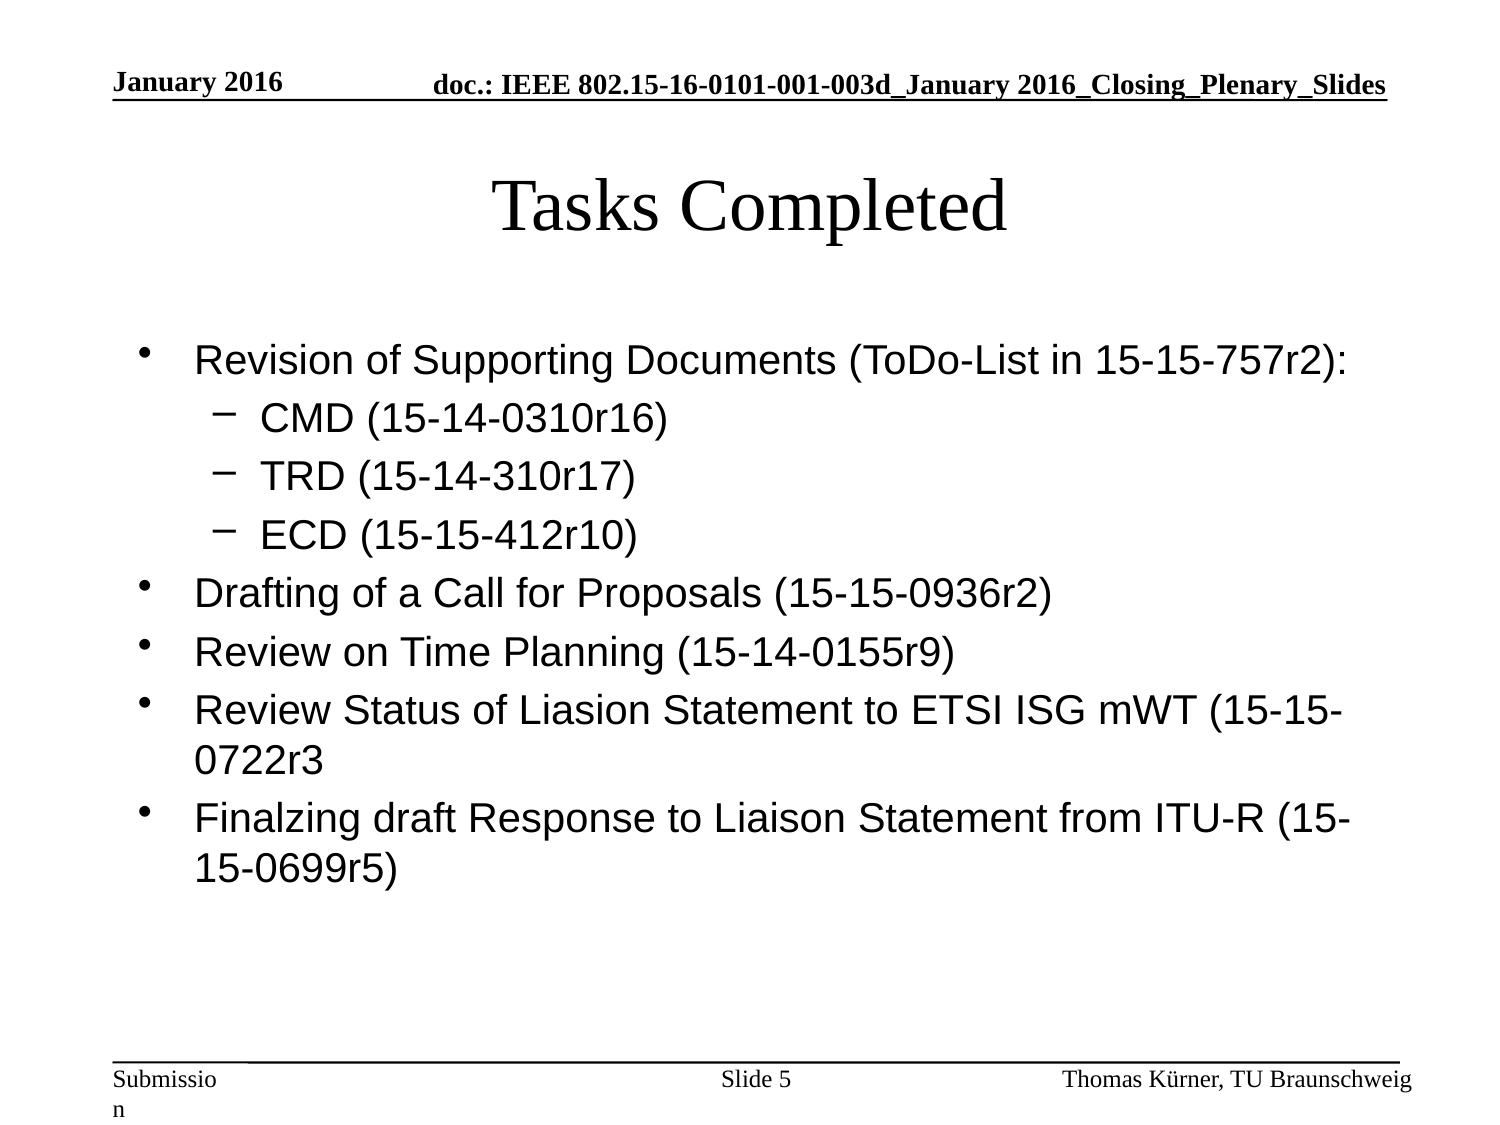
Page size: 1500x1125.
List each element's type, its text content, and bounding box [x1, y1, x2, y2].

title Tasks Completed [112, 112, 1388, 288]
list Revision of Supporting Documents (ToDo-List in 15-15-757r2): CMD (15-14-0310r16) TRD (15-14-310r17) ECD (15-15-412r10) Drafting of a Call for Proposals (15-15-0936r2) Review on Time Planning (15-14-0155r9) Review Status of Liasion Statement to ETSI ISG mWT (15-15-0722r3 Finalzing draft Response to Liaison Statement from ITU-R (15-15-0699r5) [122, 324, 1399, 1001]
slide_number Slide 5 [712, 1061, 800, 1093]
footer Thomas Kürner, TU Braunschweig [899, 1061, 1413, 1093]
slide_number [112, 61, 376, 98]
